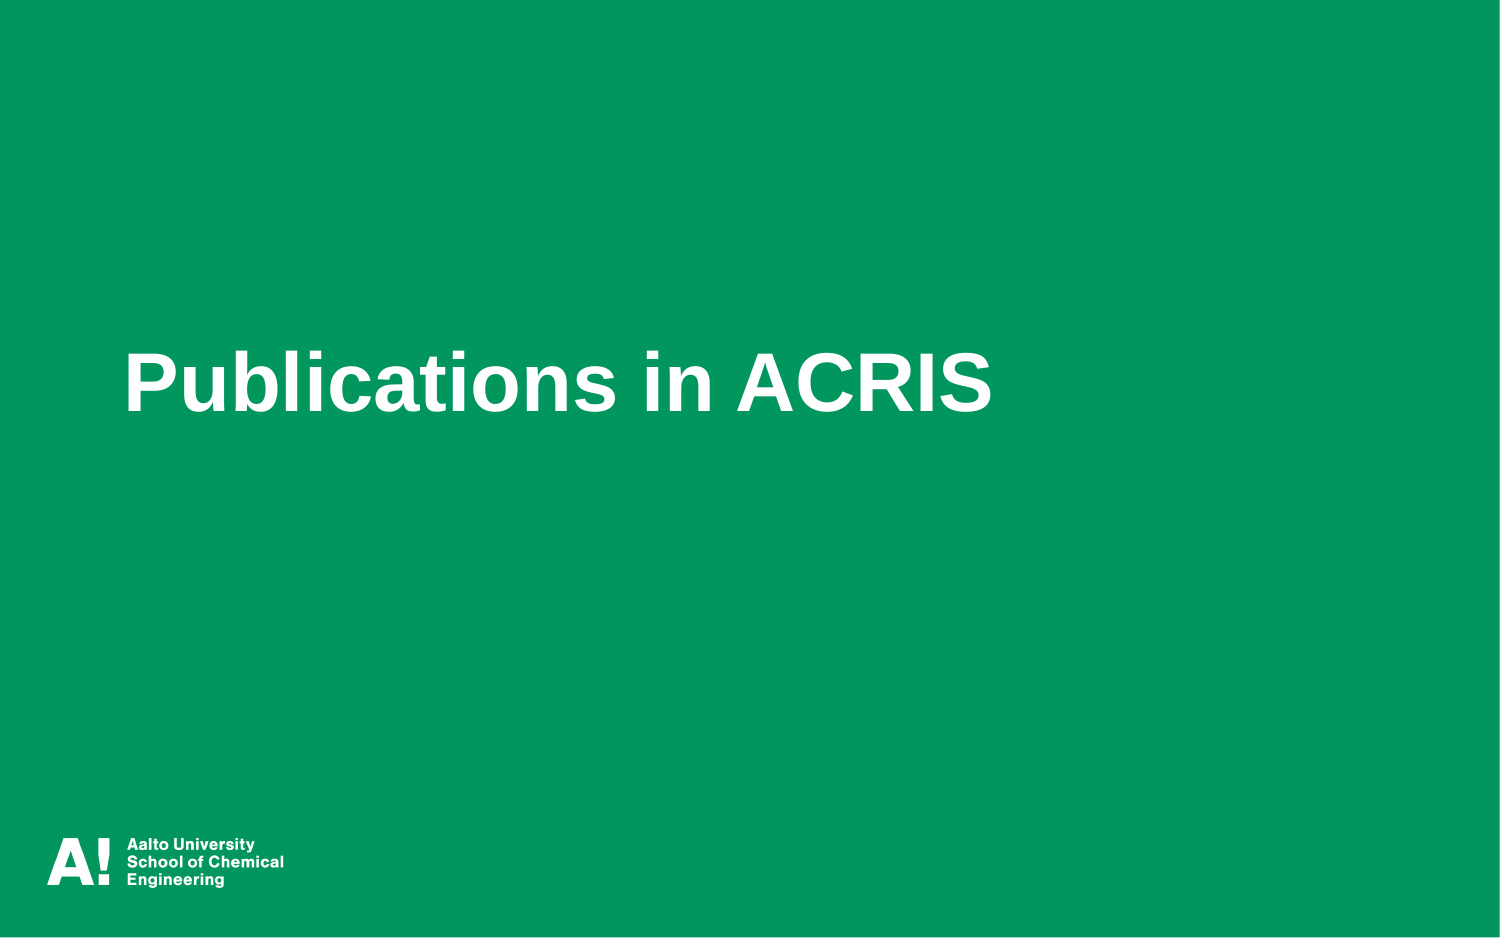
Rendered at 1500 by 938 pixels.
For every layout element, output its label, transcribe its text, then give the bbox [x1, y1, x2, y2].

picture [0, 791, 330, 932]
list Publications in ACRIS [123, 320, 1382, 568]
